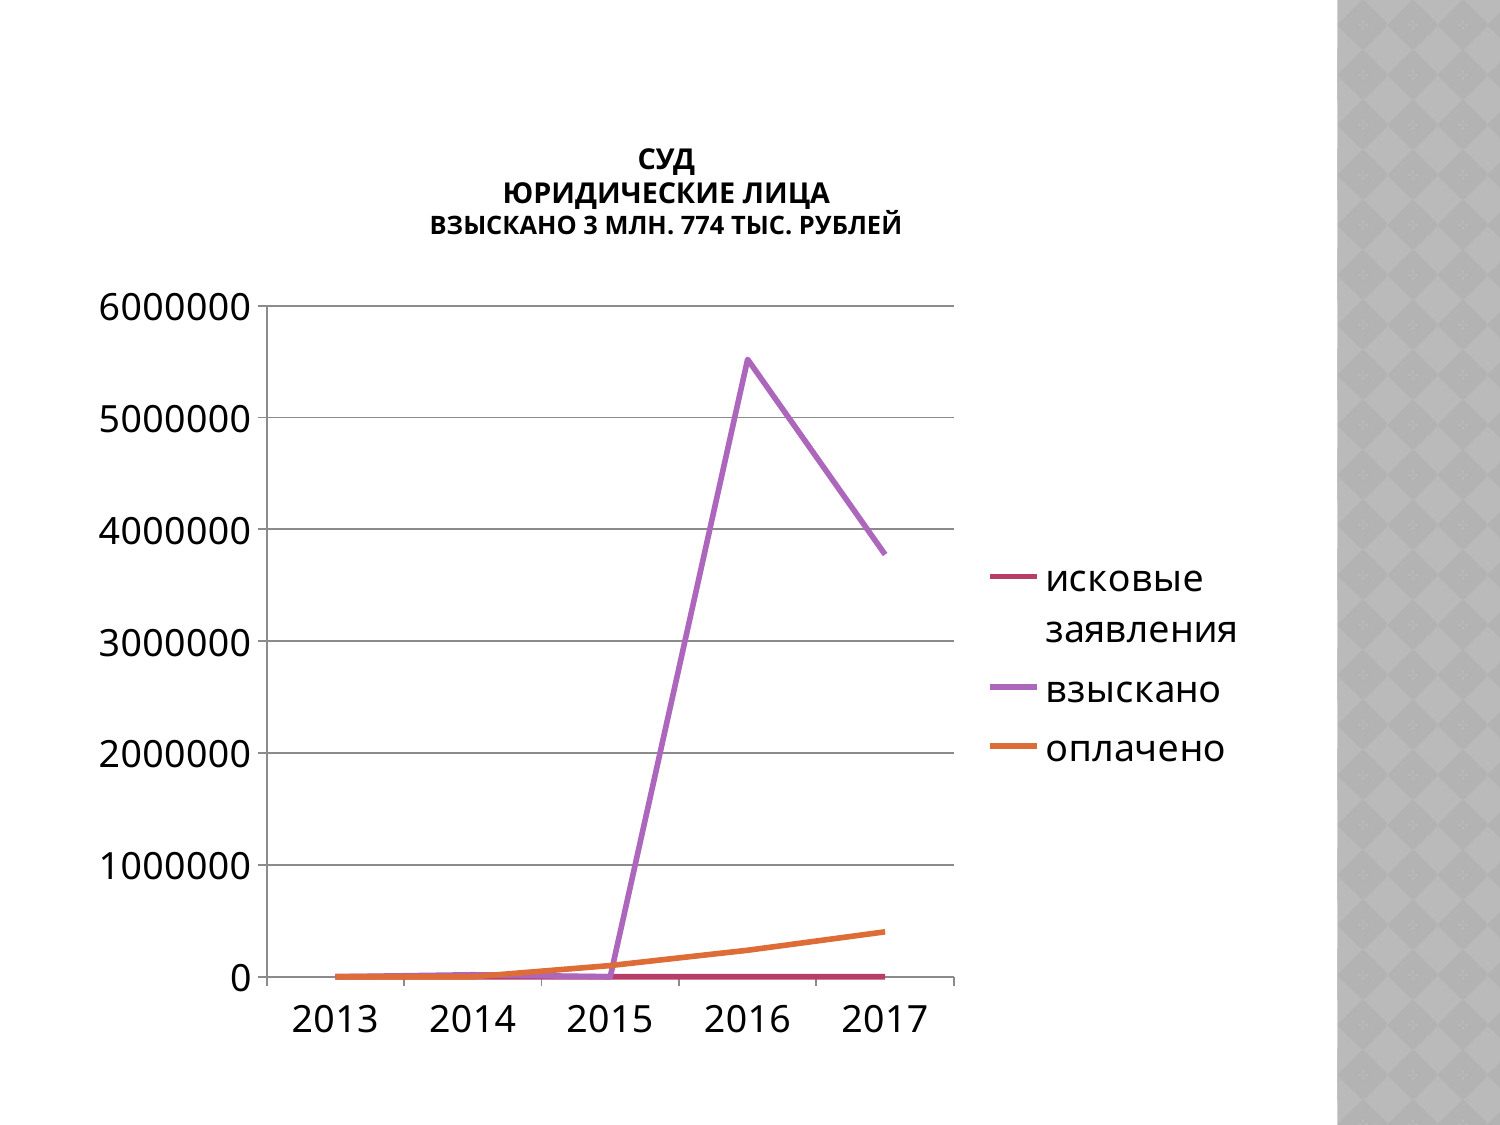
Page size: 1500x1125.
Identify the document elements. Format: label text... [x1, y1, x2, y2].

chart [74, 263, 1263, 1060]
title Суд юридические лица взыскано 3 млн. 774 тыс. рублей [70, 35, 1263, 240]
